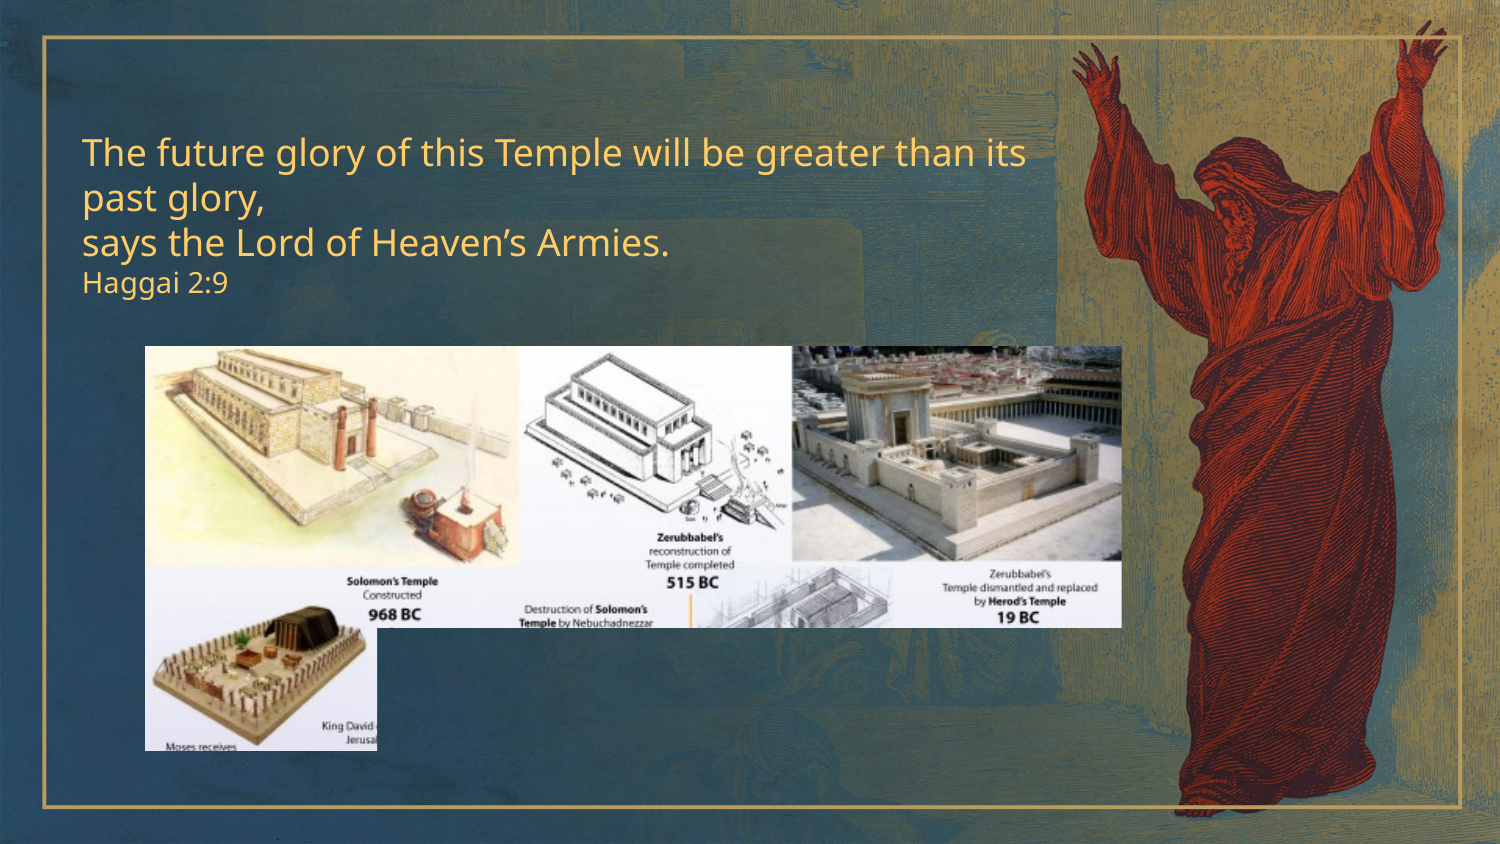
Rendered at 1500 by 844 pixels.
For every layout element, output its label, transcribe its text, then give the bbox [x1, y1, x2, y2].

text_box The future glory of this Temple will be greater than its past glory, says the Lord of Heaven’s Armies. Haggai 2:9 [67, 121, 1105, 307]
picture [0, 0, 1500, 844]
